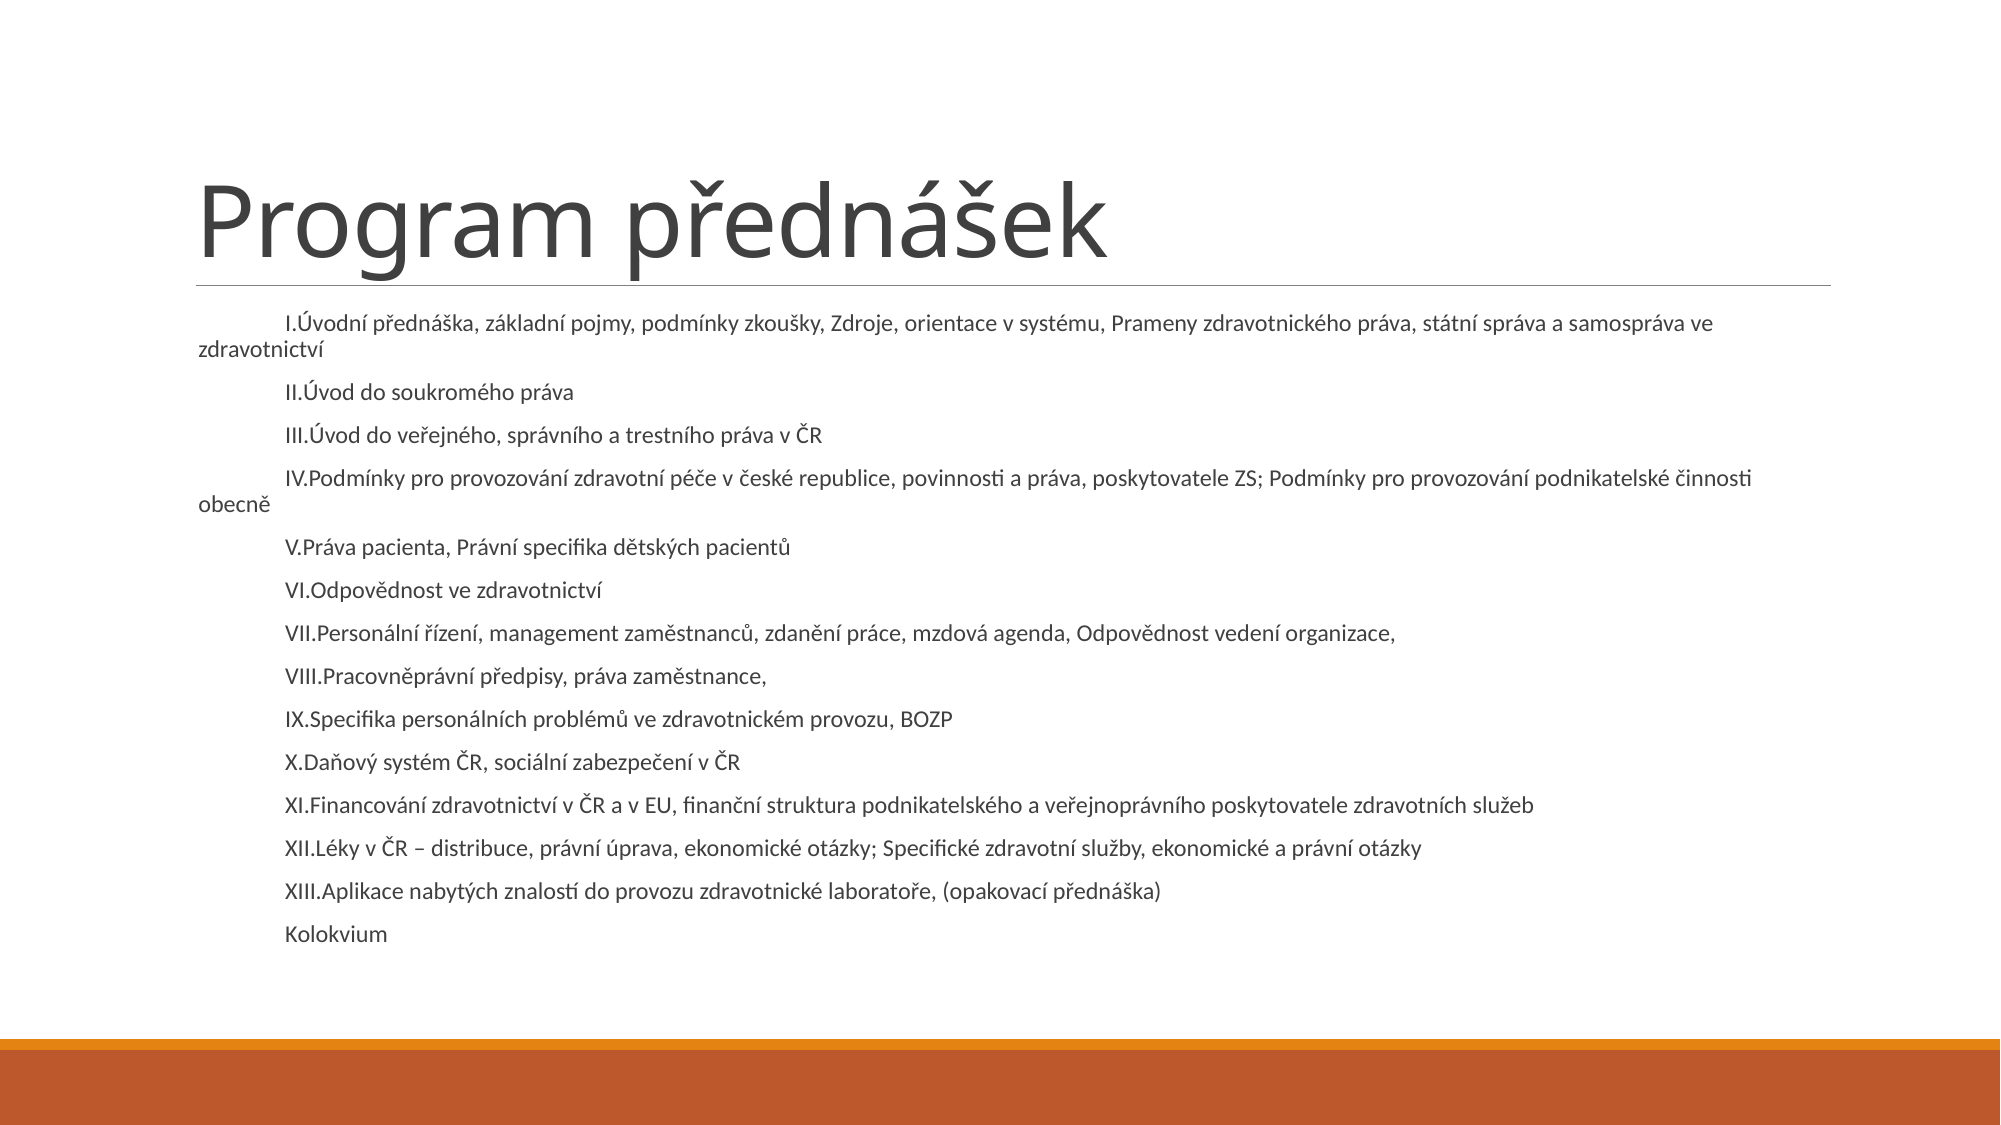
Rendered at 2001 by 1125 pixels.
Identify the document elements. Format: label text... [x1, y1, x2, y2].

list I.Úvodní přednáška, základní pojmy, podmínky zkoušky, Zdroje, orientace v systému, Prameny zdravotnického práva, státní správa a samospráva ve zdravotnictví II.Úvod do soukromého práva III.Úvod do veřejného, správního a trestního práva v ČR IV.Podmínky pro provozování zdravotní péče v české republice, povinnosti a práva, poskytovatele ZS; Podmínky pro provozování podnikatelské činnosti obecně V.Práva pacienta, Právní specifika dětských pacientů VI.Odpovědnost ve zdravotnictví VII.Personální řízení, management zaměstnanců, zdanění práce, mzdová agenda, Odpovědnost vedení organizace, VIII.Pracovněprávní předpisy, práva zaměstnance, IX.Specifika personálních problémů ve zdravotnickém provozu, BOZP X.Daňový systém ČR, sociální zabezpečení v ČR XI.Financování zdravotnictví v ČR a v EU, finanční struktura podnikatelského a veřejnoprávního poskytovatele zdravotních služeb XII.Léky v ČR – distribuce, právní úprava, ekonomické otázky; Specifické zdravotní služby, ekonomické a právní otázky XIII.Aplikace nabytých znalostí do provozu zdravotnické laboratoře, (opakovací přednáška) Kolokvium [180, 302, 1830, 963]
title Program přednášek [180, 47, 1830, 285]
